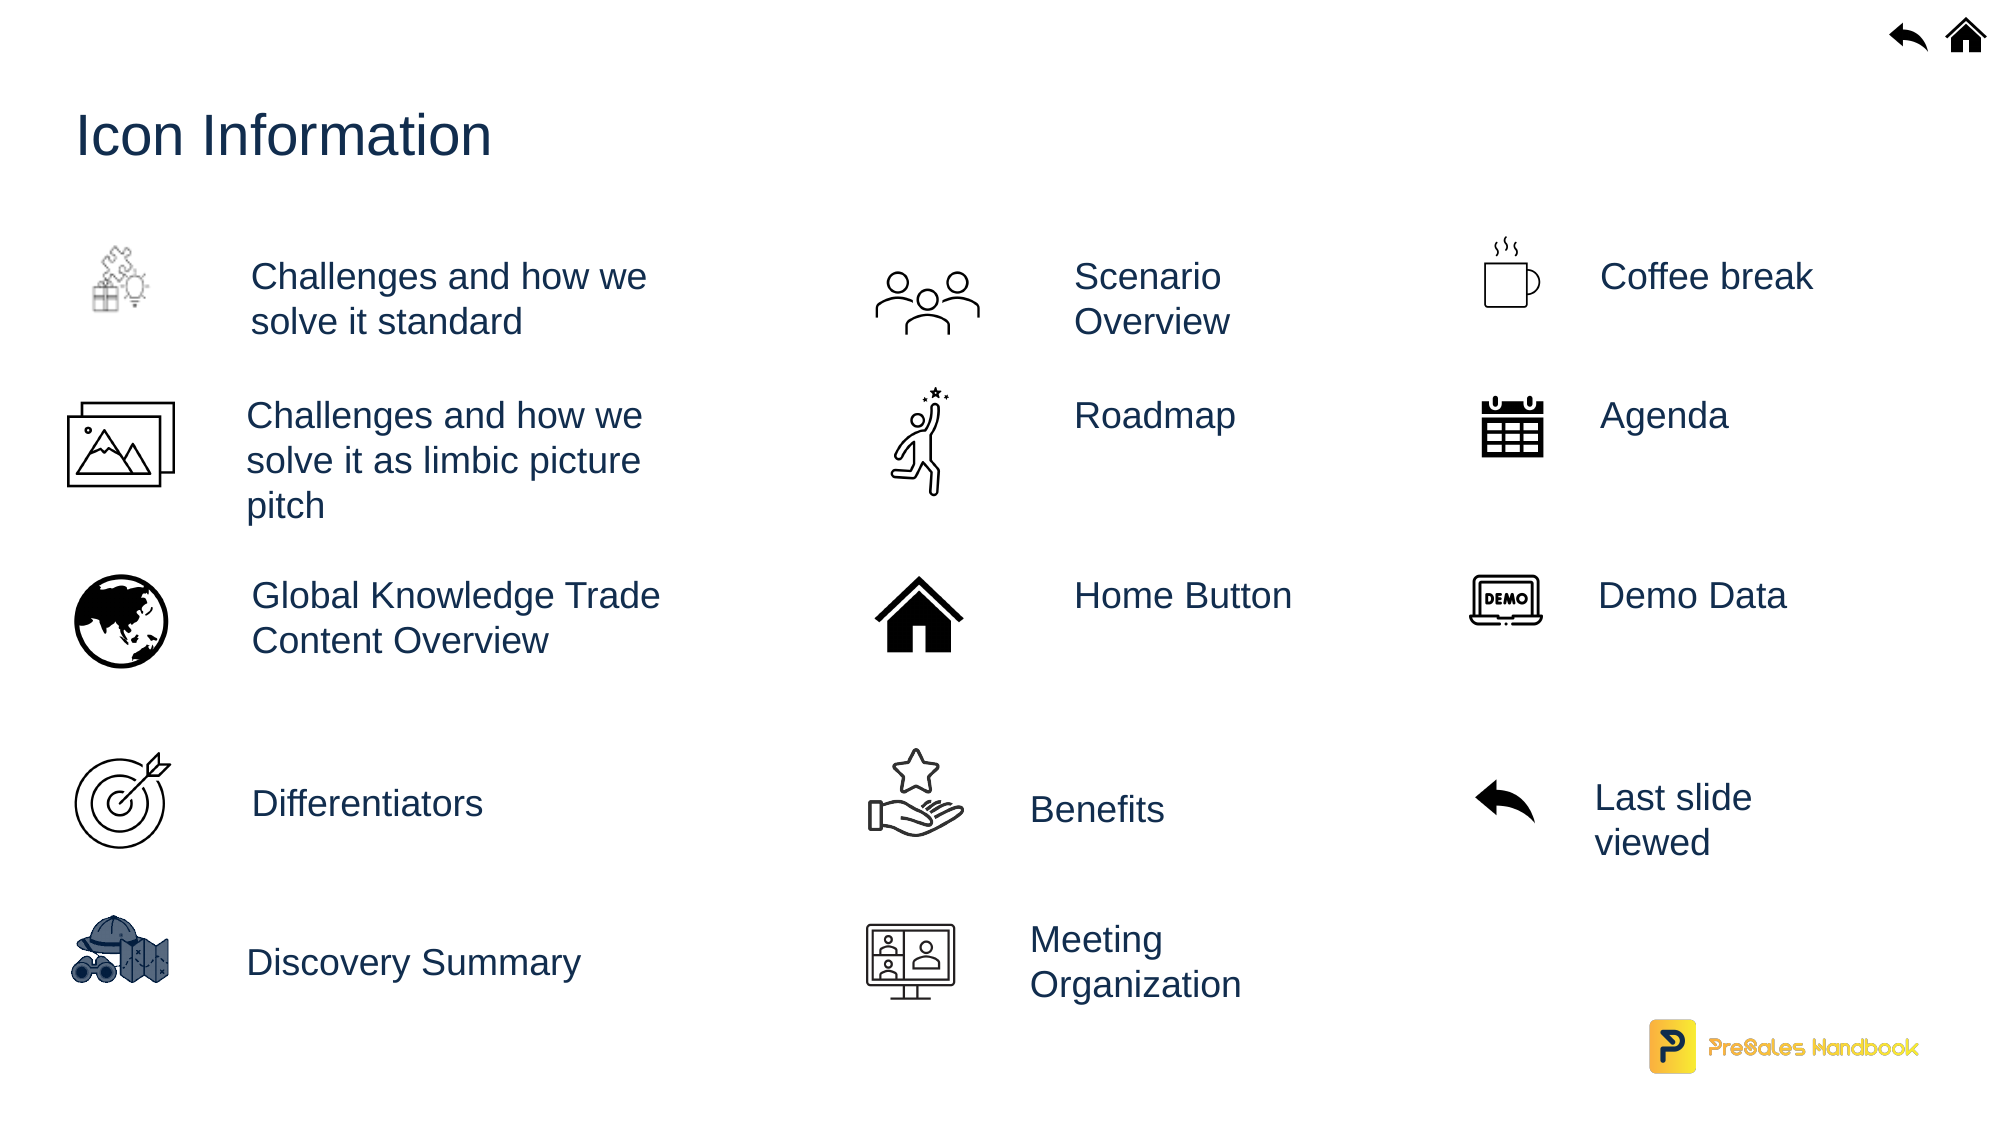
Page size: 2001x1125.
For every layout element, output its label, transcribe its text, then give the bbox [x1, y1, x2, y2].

text_box Challenges and how we solve it standard [236, 244, 688, 350]
text_box Roadmap [1059, 383, 1365, 444]
picture [1469, 563, 1543, 637]
picture [64, 906, 181, 995]
picture [1942, 11, 1990, 59]
text_box Meeting Organization [1015, 907, 1321, 1013]
picture [868, 244, 987, 363]
text_box Benefits [1015, 777, 1321, 838]
picture [62, 563, 181, 682]
text_box Last slide viewed [1579, 765, 1885, 871]
picture [61, 742, 181, 861]
picture [1469, 765, 1541, 837]
text_box Demo Data [1583, 563, 1889, 623]
picture [857, 907, 964, 1015]
picture [868, 563, 970, 665]
picture [1469, 228, 1556, 315]
picture [61, 383, 181, 502]
text_box Discovery Summary [231, 930, 666, 991]
text_box Agenda [1585, 383, 1891, 444]
picture [1885, 13, 1932, 61]
picture [868, 748, 964, 837]
text_box Differentiators [236, 771, 543, 832]
text_box Home Button [1059, 563, 1365, 623]
picture [861, 383, 981, 502]
picture [1469, 383, 1556, 470]
picture [1643, 1013, 1925, 1080]
title Icon Information [75, 22, 1925, 250]
picture [89, 244, 153, 315]
text_box Global Knowledge Trade Content Overview [236, 563, 688, 668]
text_box Scenario Overview [1059, 244, 1365, 350]
text_box Challenges and how we solve it as limbic picture pitch [231, 383, 683, 534]
text_box Coffee break [1585, 244, 1891, 305]
